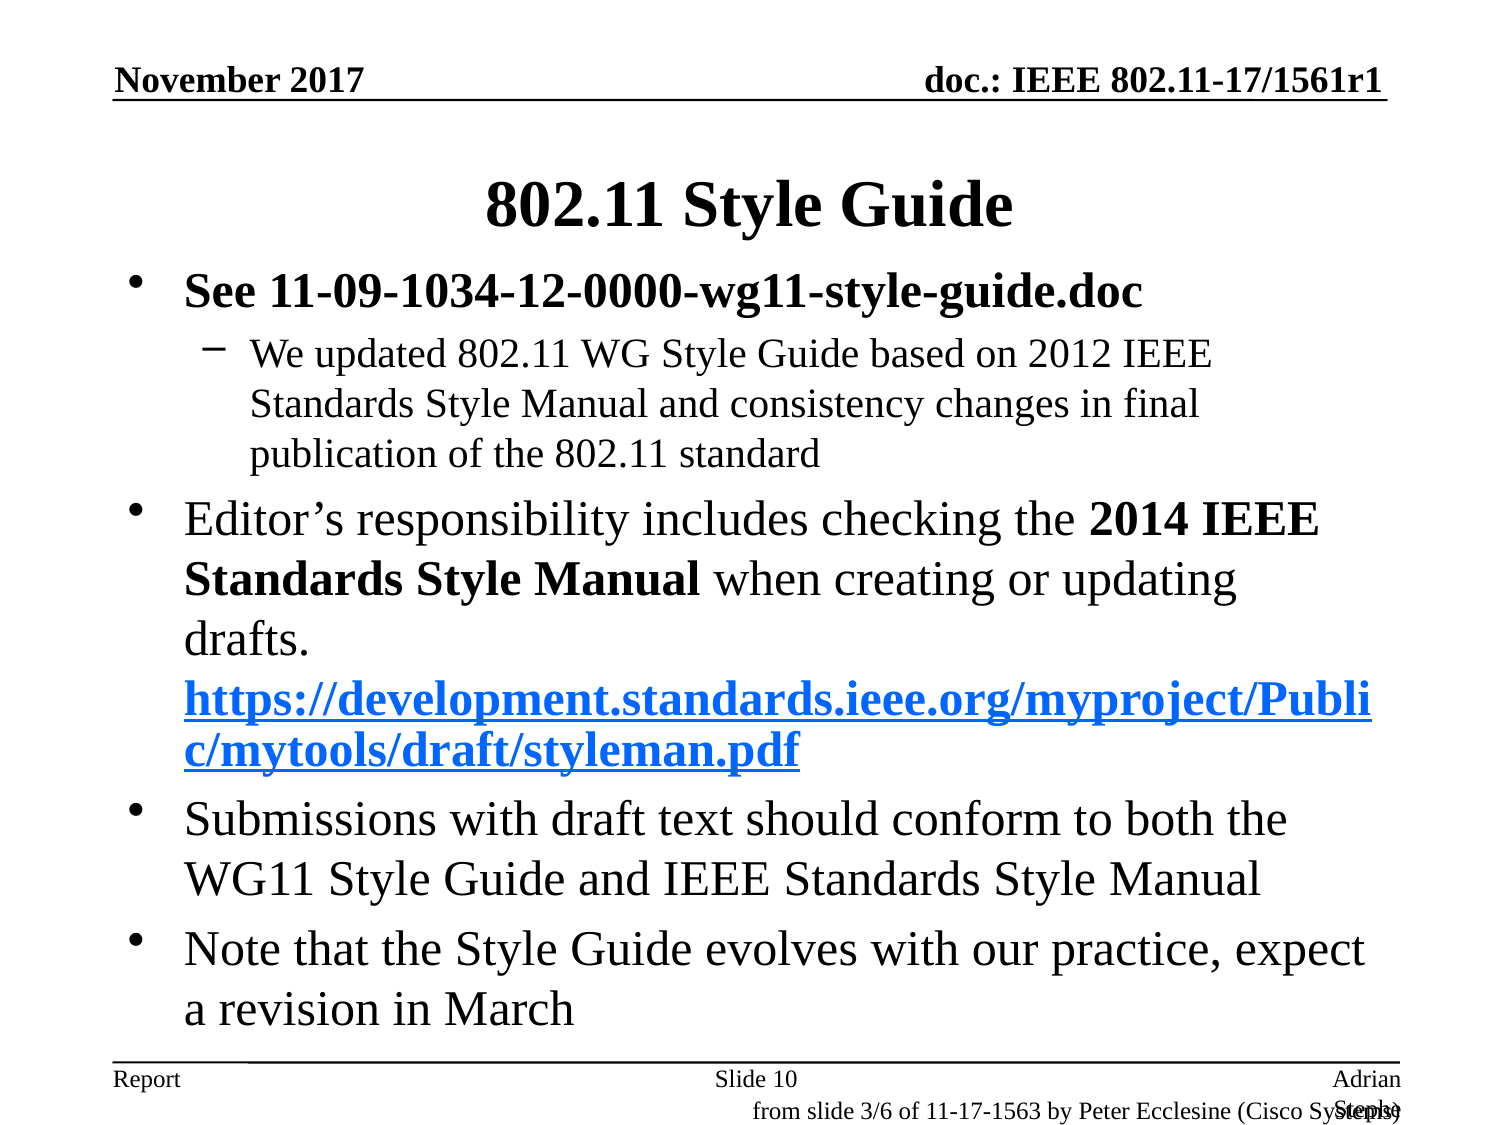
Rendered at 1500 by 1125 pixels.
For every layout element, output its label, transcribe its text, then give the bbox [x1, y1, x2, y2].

title 802.11 Style Guide [112, 112, 1388, 249]
footer Adrian Stephens, Intel Corporation [1324, 1061, 1402, 1087]
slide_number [114, 54, 374, 101]
list See 11-09-1034-12-0000-wg11-style-guide.doc We updated 802.11 WG Style Guide based on 2012 IEEE Standards Style Manual and consistency changes in final publication of the 802.11 standard Editor’s responsibility includes checking the 2014 IEEE Standards Style Manual when creating or updating drafts. https://development.standards.ieee.org/myproject/Public/mytools/draft/styleman.pdf Submissions with draft text should conform to both the WG11 Style Guide and IEEE Standards Style Manual Note that the Style Guide evolves with our practice, expect a revision in March [112, 249, 1388, 1000]
text_box from slide 3/6 of 11-17-1563 by Peter Ecclesine (Cisco Systems) [343, 1087, 1417, 1125]
slide_number Slide 10 [711, 1061, 801, 1093]
